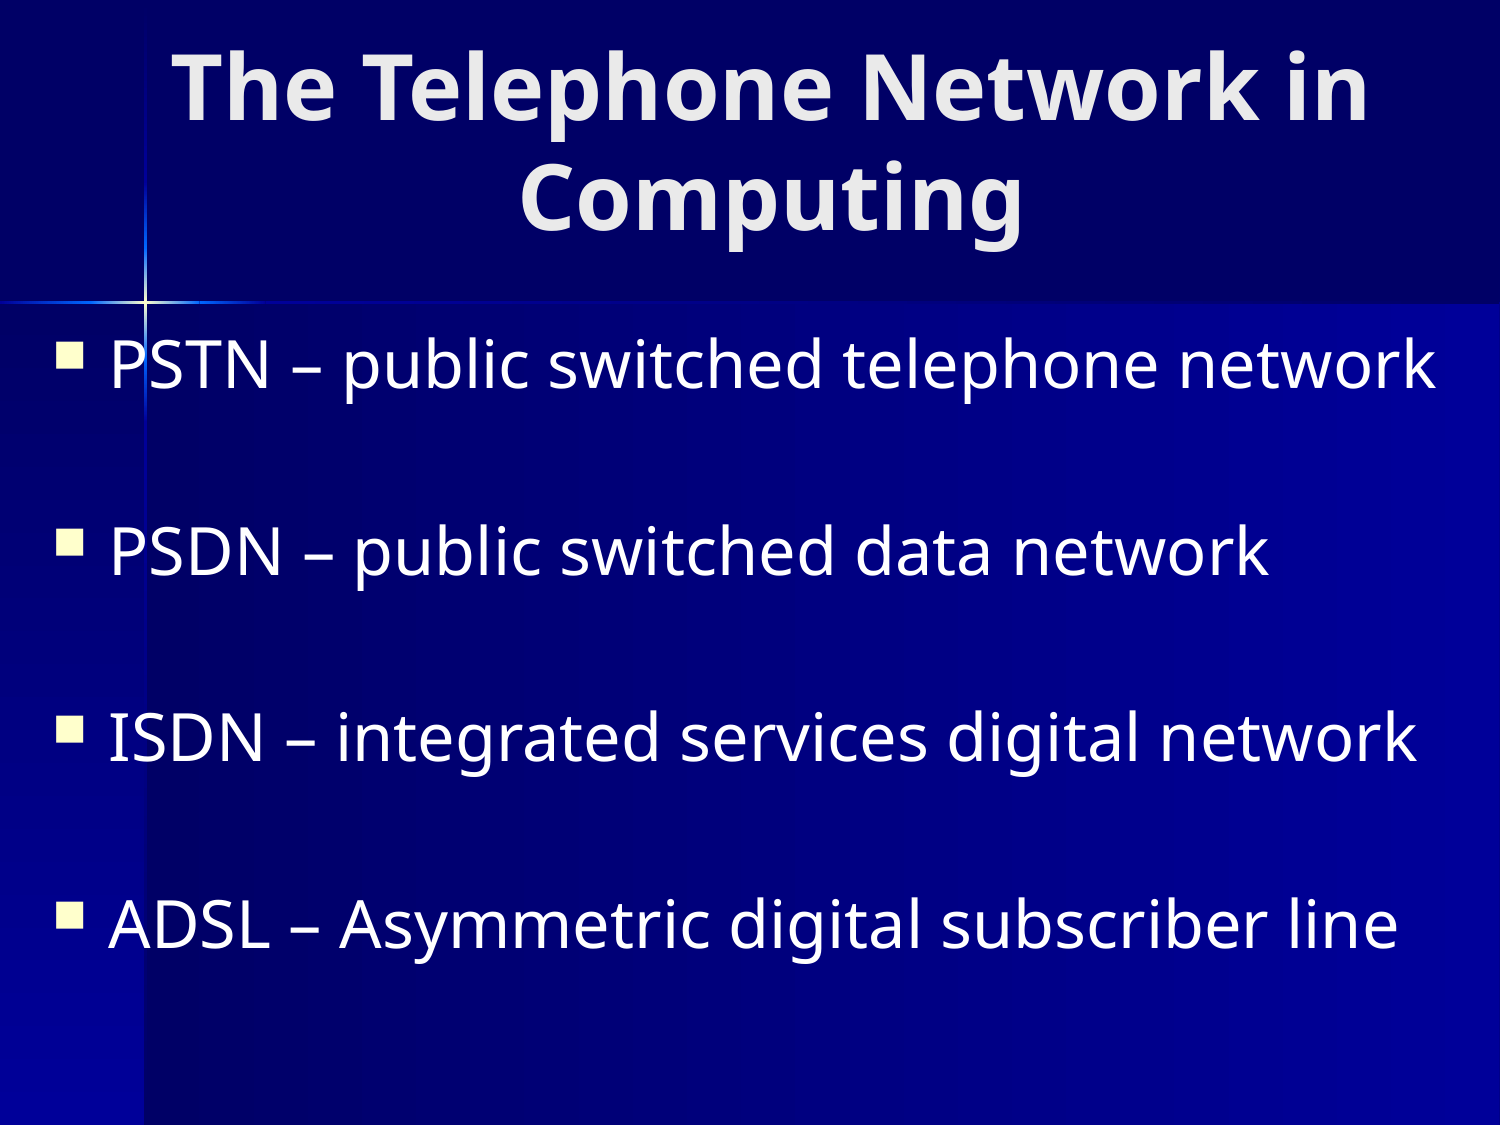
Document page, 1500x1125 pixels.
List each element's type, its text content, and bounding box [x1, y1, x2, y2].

text_box The Telephone Network in Computing [0, 45, 1500, 233]
text_box PSTN – public switched telephone network PSDN – public switched data network ISDN – integrated services digital network ADSL – Asymmetric digital subscriber line [37, 314, 1500, 1057]
